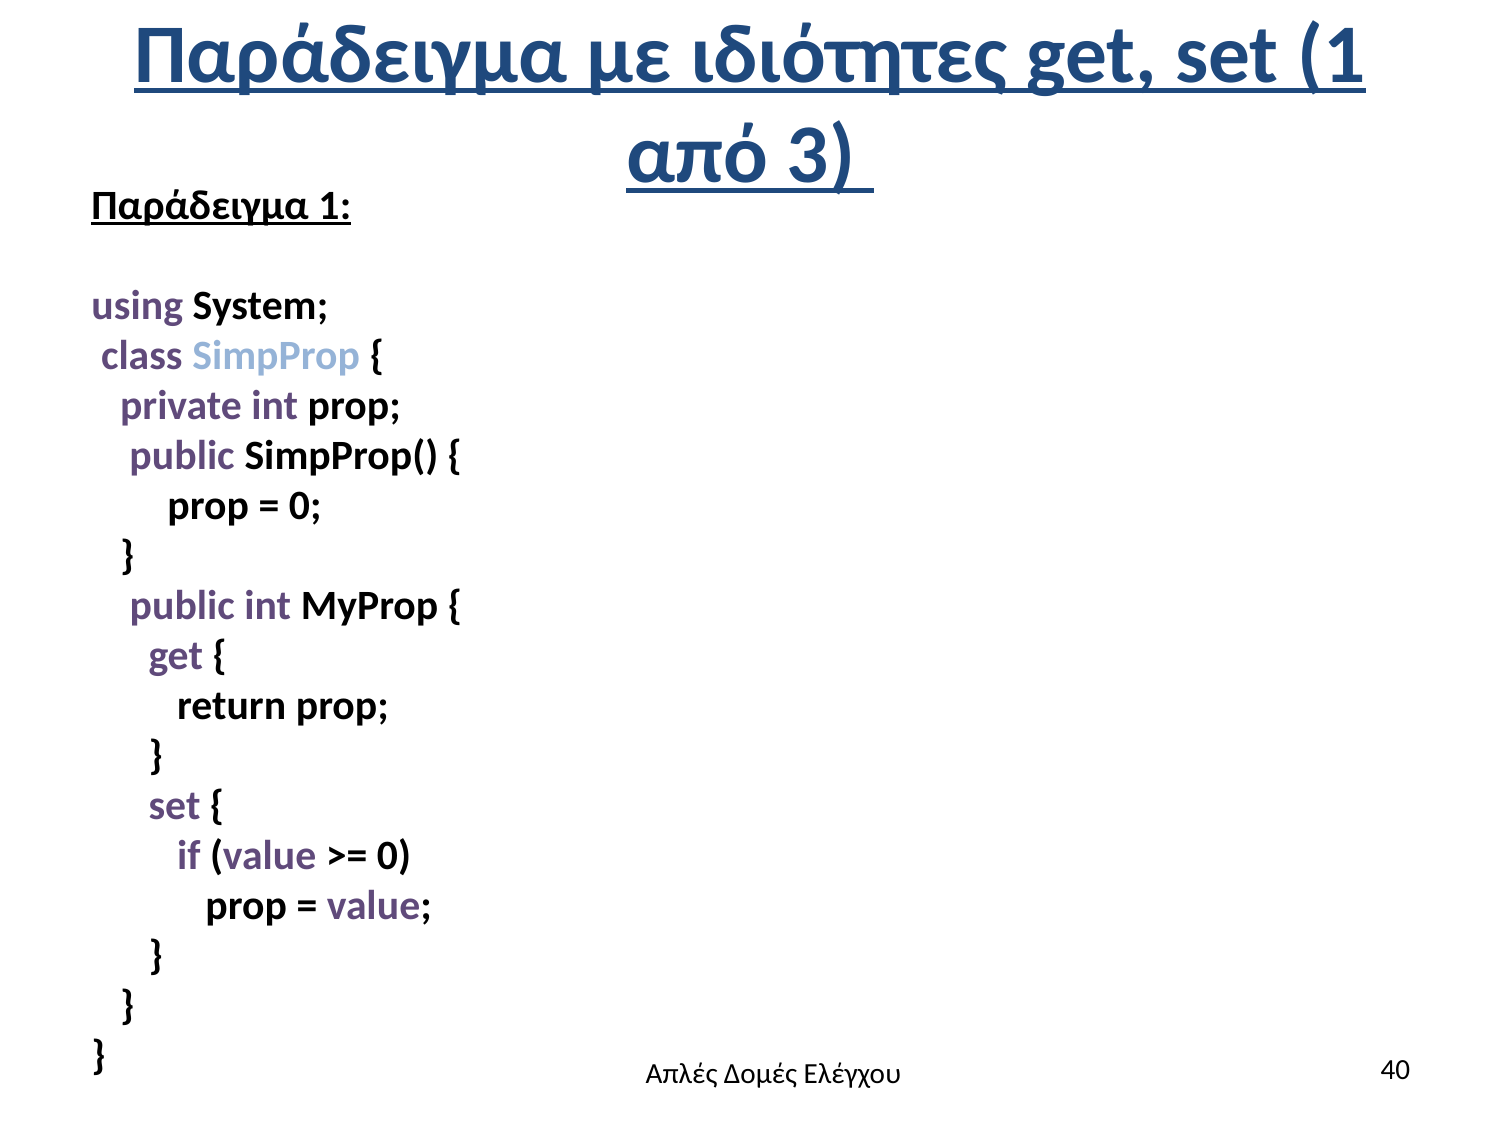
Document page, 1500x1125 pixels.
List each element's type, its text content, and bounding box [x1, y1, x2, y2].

title Παράδειγμα με ιδιότητες get, set (1 από 3) [75, 4, 1425, 194]
text_box Παράδειγμα 1: using System; class SimpProp { private int prop; public SimpProp() { prop = 0; } public int MyProp { get { return prop; } set { if (value >= 0) prop = value; } } } [76, 170, 1425, 1086]
text_box Απλές Δομές Ελέγχου [511, 1046, 1036, 1125]
text_box 40 [1074, 1042, 1425, 1103]
